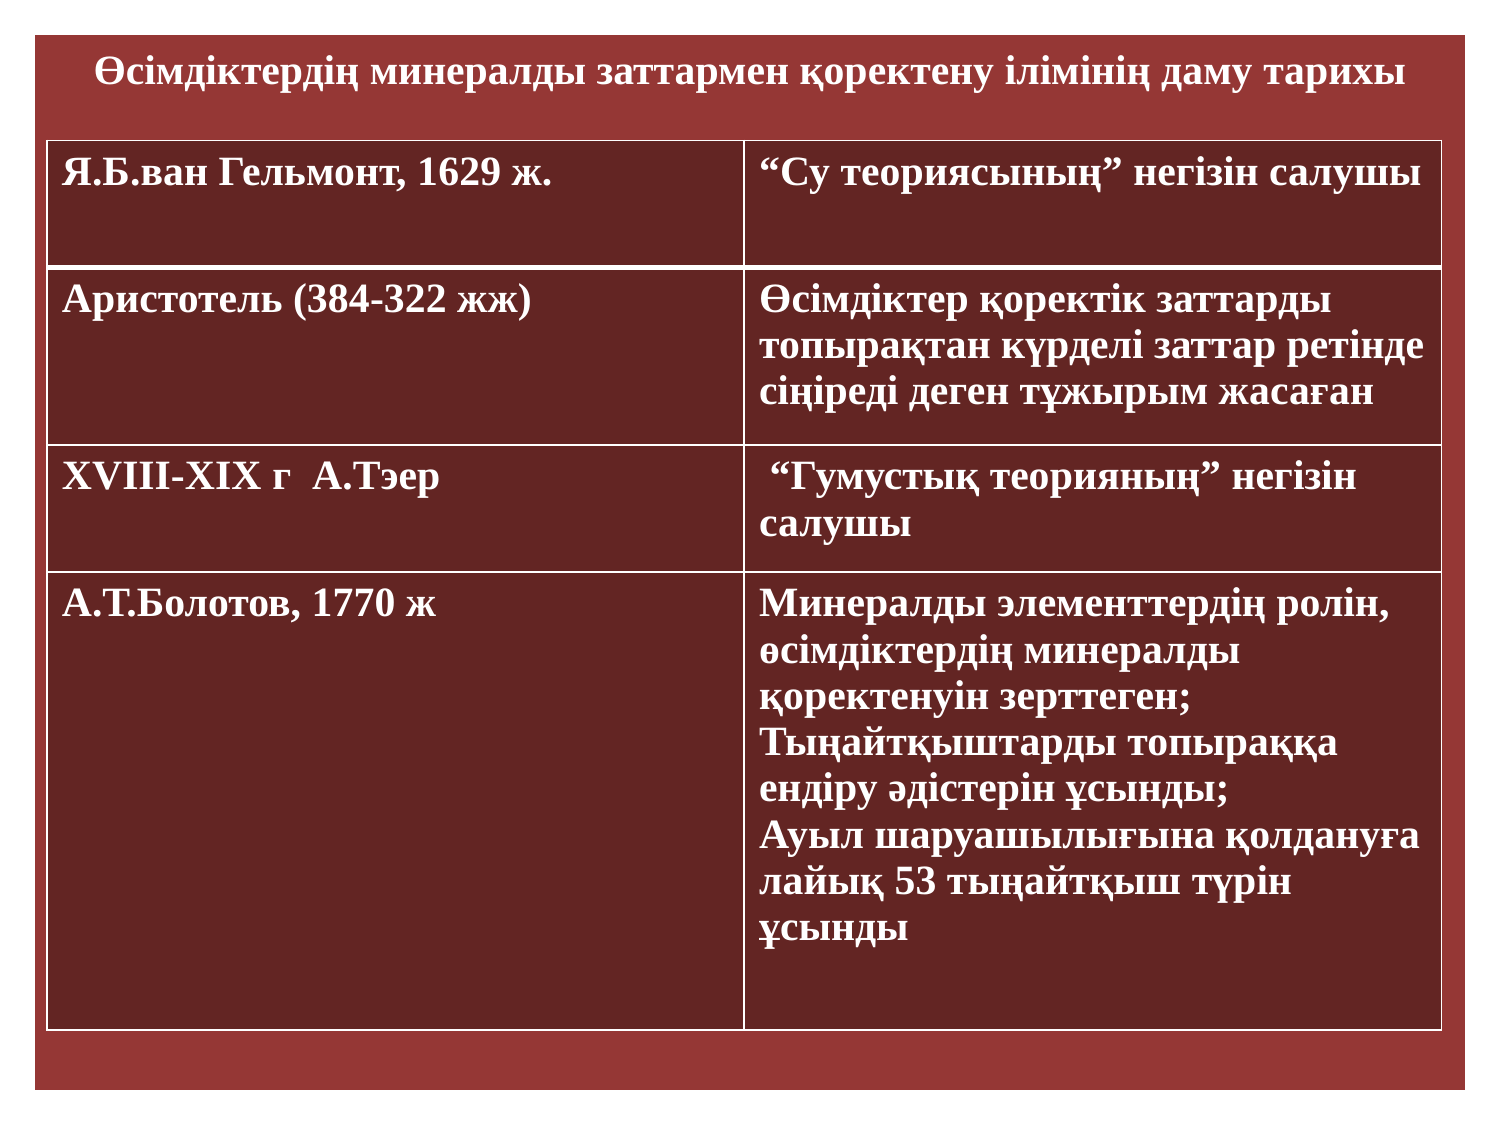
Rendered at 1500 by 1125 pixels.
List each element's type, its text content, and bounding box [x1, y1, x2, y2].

table_header “Су теориясының” негізін салушы [745, 141, 1441, 265]
table_cell Аристотель (384-322 жж) [48, 270, 743, 444]
table_cell XVIII-XIX г А.Тэер [48, 446, 743, 571]
table_cell А.Т.Болотов, 1770 ж [48, 573, 743, 1029]
list Өсімдіктердің минералды заттармен қоректену ілімінің даму тарихы [35, 35, 1465, 1090]
table_header Я.Б.ван Гельмонт, 1629 ж. [48, 141, 743, 265]
table_cell Минералды элементтердің ролін, өсімдіктердің минералды қоректенуін зерттеген; Тыңайтқыштарды топыраққа ендіру әдістерін ұсынды; Ауыл шаруашылығына қолдануға лайық 53 тыңайтқыш түрін ұсынды [745, 573, 1441, 1029]
table_cell Өсімдіктер қоректік заттарды топырақтан күрделі заттар ретінде сіңіреді деген тұжырым жасаған [745, 270, 1441, 444]
table_cell “Гумустық теорияның” негізін салушы [745, 446, 1441, 571]
